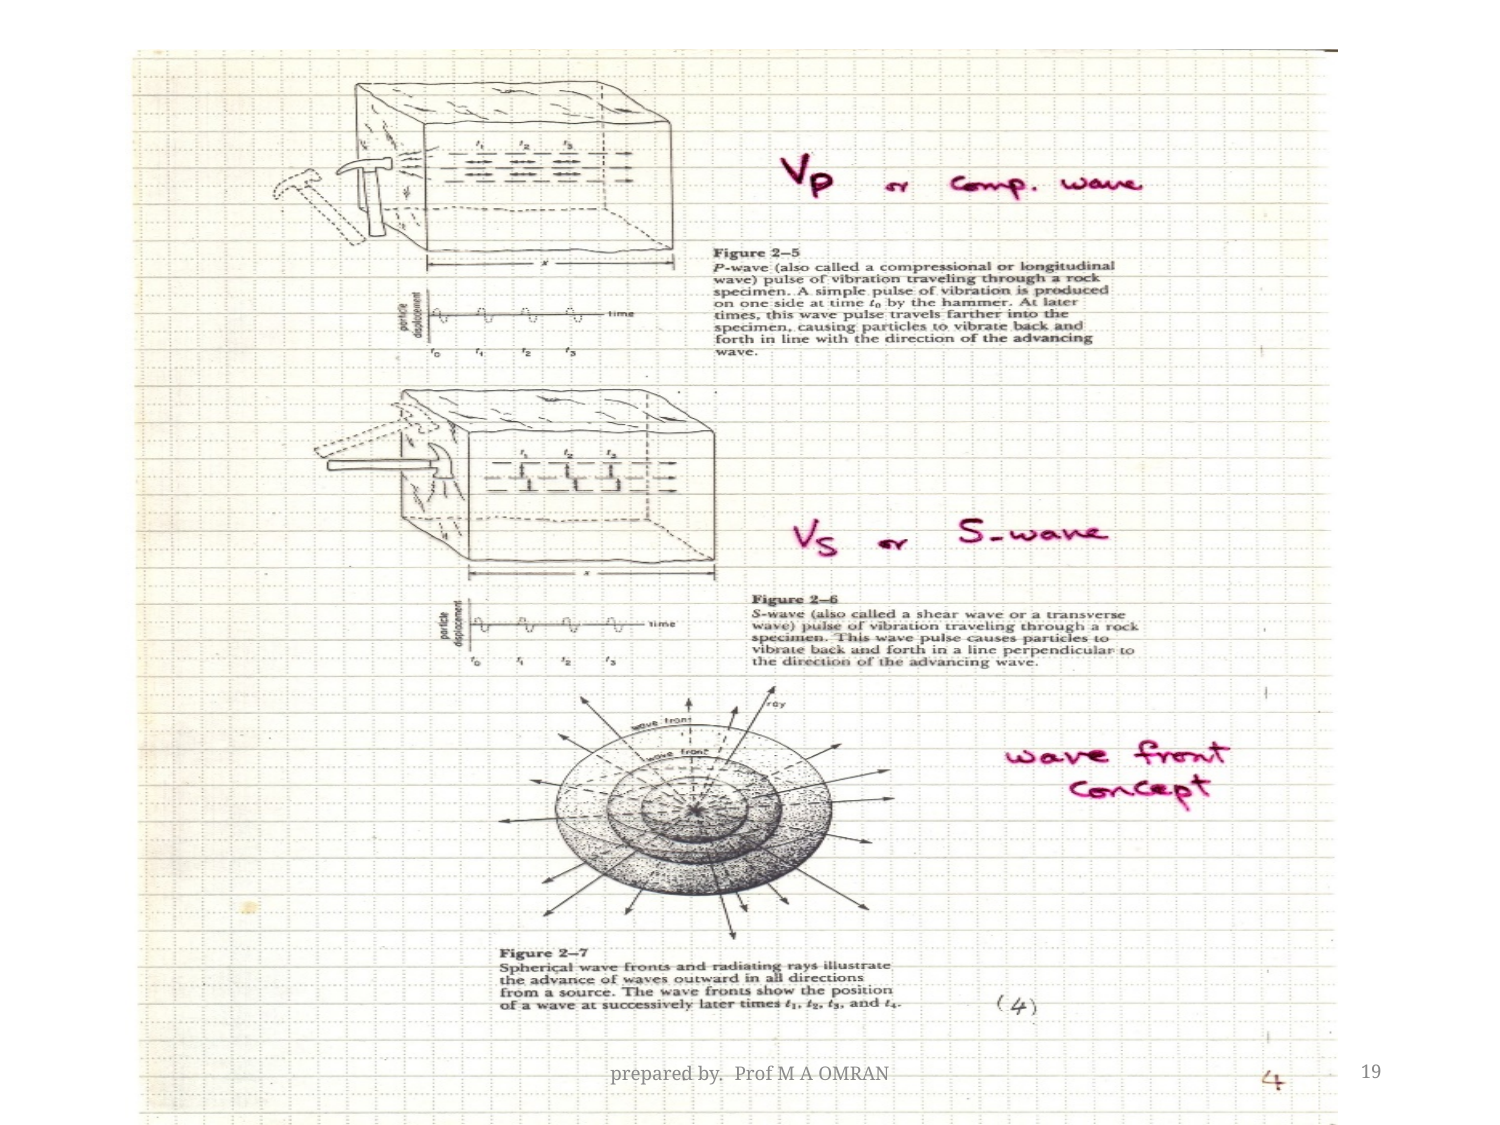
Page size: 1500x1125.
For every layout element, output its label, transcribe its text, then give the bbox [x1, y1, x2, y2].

slide_number 19 [1338, 1042, 1397, 1103]
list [124, 49, 1338, 1125]
